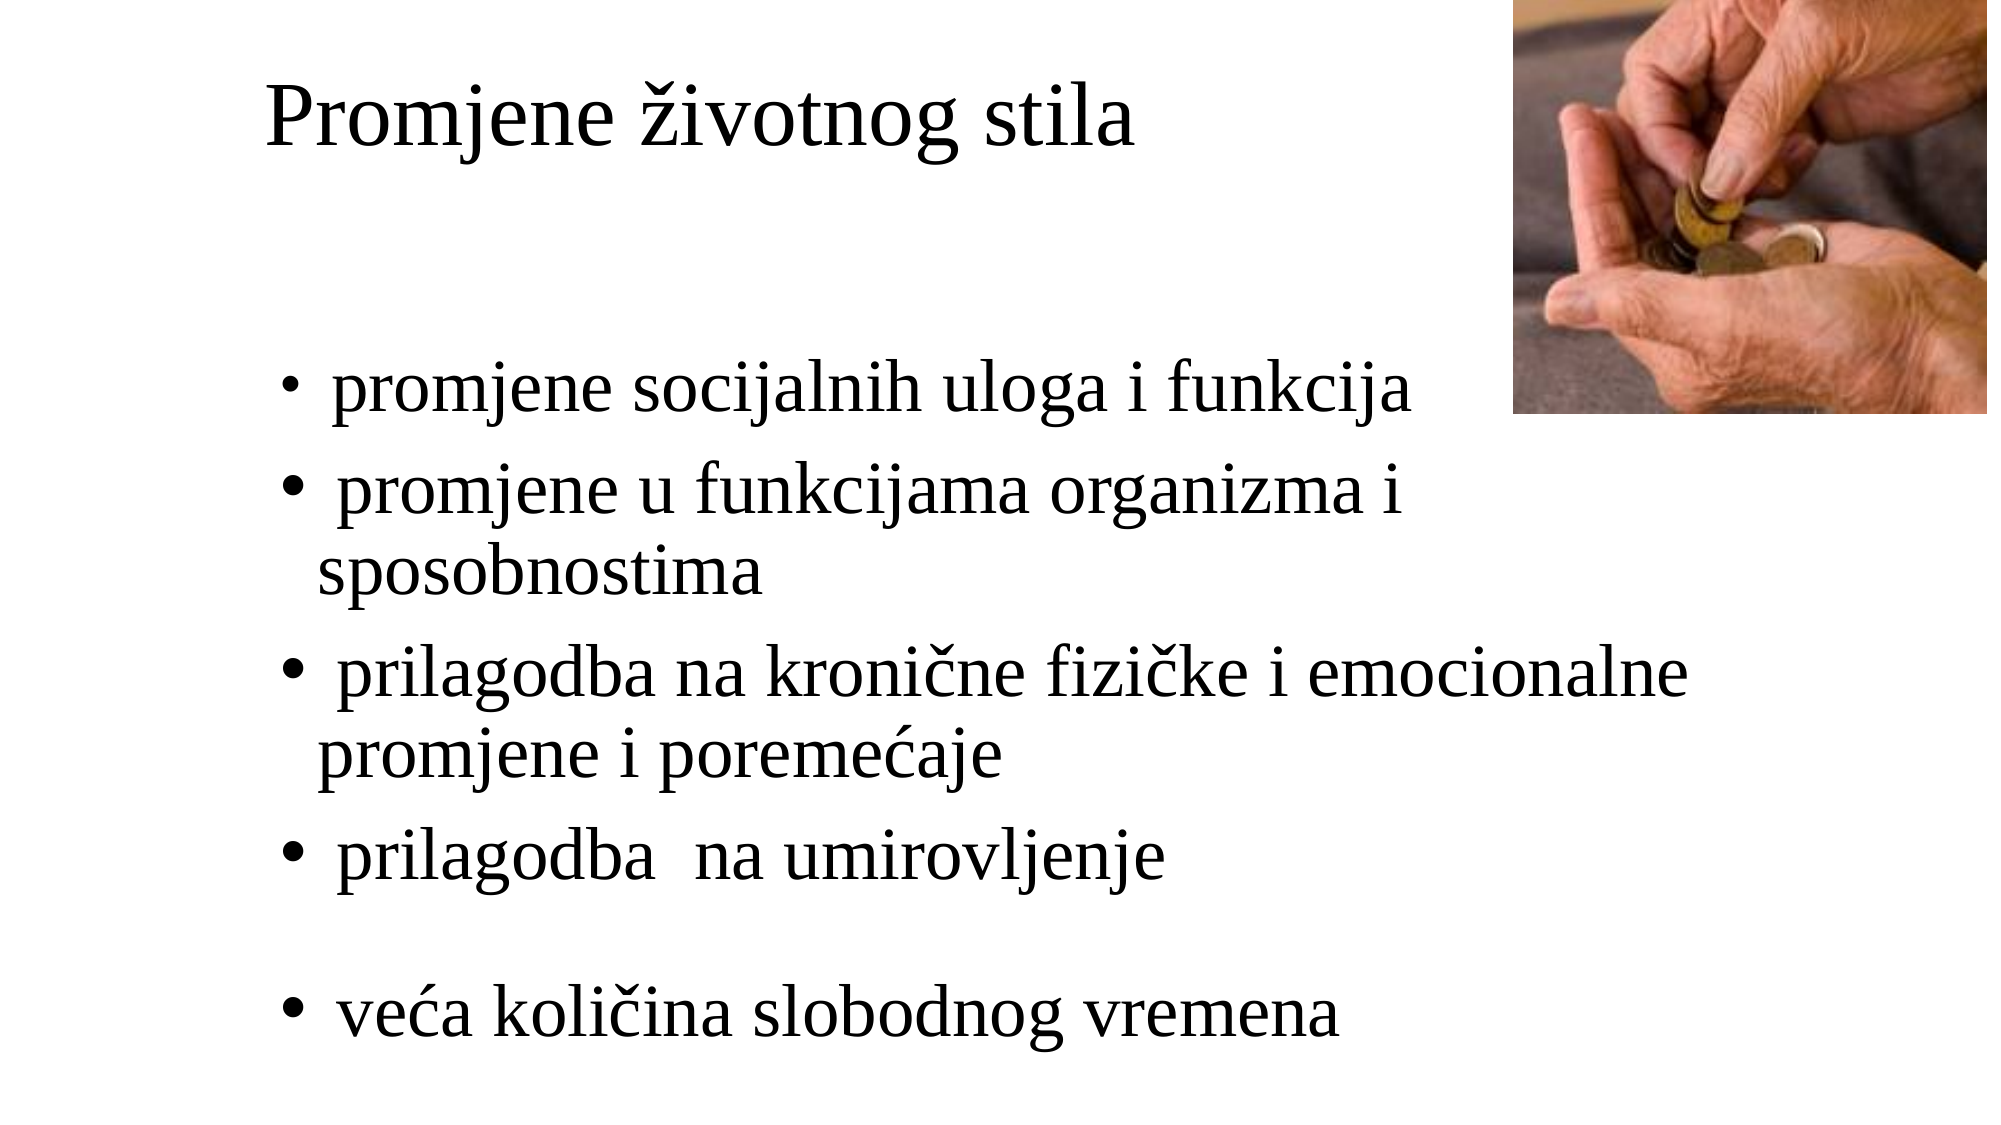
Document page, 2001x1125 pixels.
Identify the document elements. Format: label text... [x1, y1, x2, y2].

picture [1513, 0, 1987, 414]
list promjene socijalnih uloga i funkcija promjene u funkcijama organizma i sposobnostima prilagodba na kronične fizičke i emocionalne promjene i poremećaje prilagodba na umirovljenje veća količina slobodnog vremena [265, 339, 1804, 1125]
title Promjene životnog stila [249, 0, 1296, 233]
